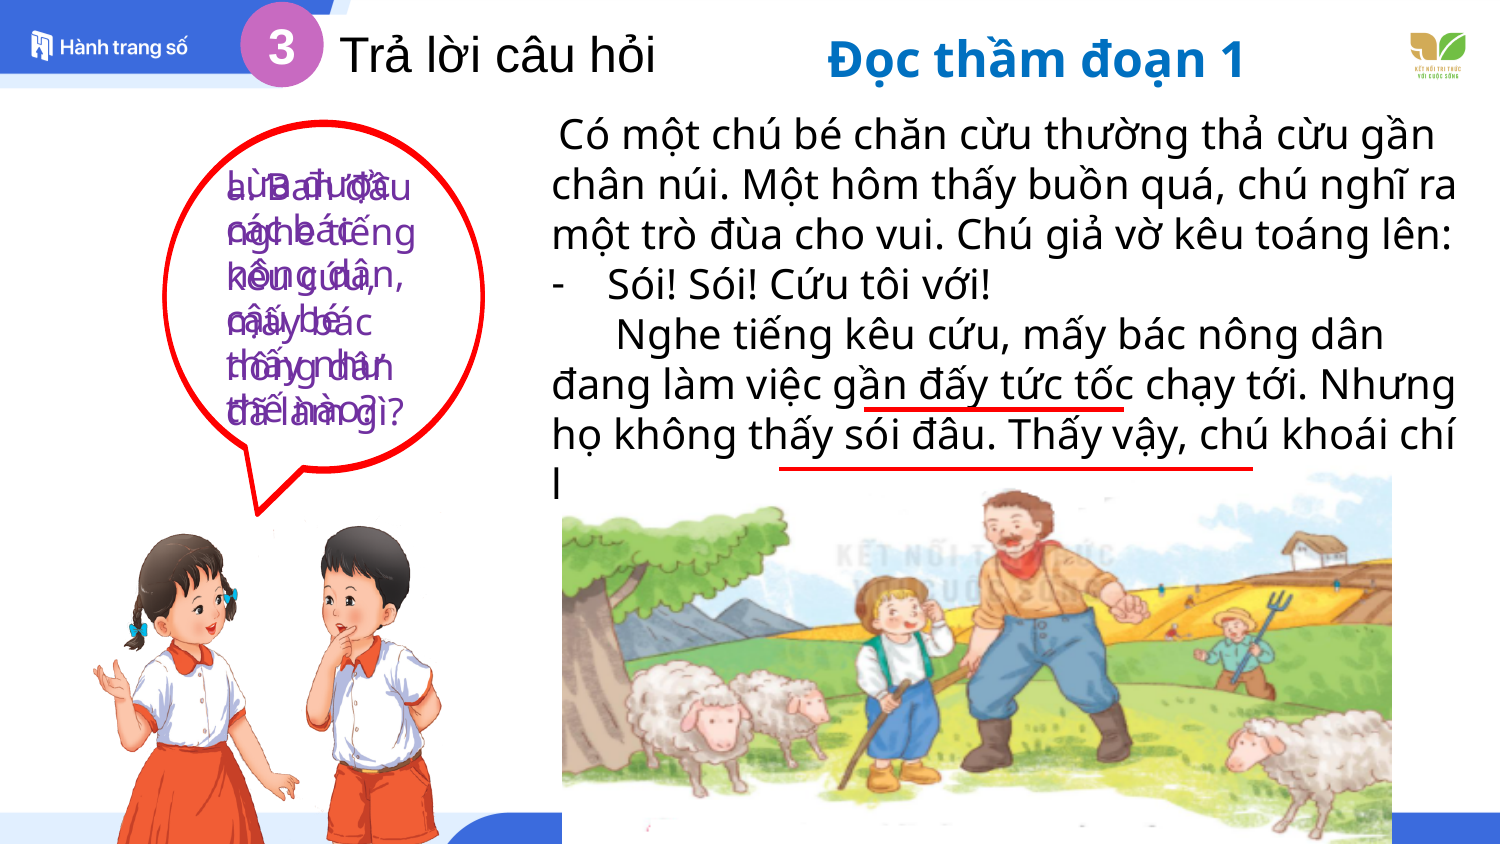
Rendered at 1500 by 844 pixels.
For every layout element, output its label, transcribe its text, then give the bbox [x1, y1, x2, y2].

text_box Lừa được các bác nông dân, cậu bé thấy như thế nào? [162, 119, 485, 510]
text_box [240, 1, 725, 91]
picture [0, 0, 1500, 844]
text_box Đọc thầm đoạn 1 [812, 19, 1264, 95]
text_box a. Ban đầu nghe tiếng kêu cứu, mấy bác nông dân đã làm gì? [264, 346, 479, 510]
text_box Có một chú bé chăn cừu thường thả cừu gần chân núi. Một hôm thấy buồn quá, chú nghĩ ra một trò đùa cho vui. Chú giả vờ kêu toáng lên: Sói! Sói! Cứu tôi với! Nghe tiếng kêu cứu, mấy bác nông dân đang làm việc gần đấy tức tốc chạy tới. Nhưng họ không thấy sói đâu. Thấy vậy, chú khoái chí lắm. [536, 100, 1479, 516]
